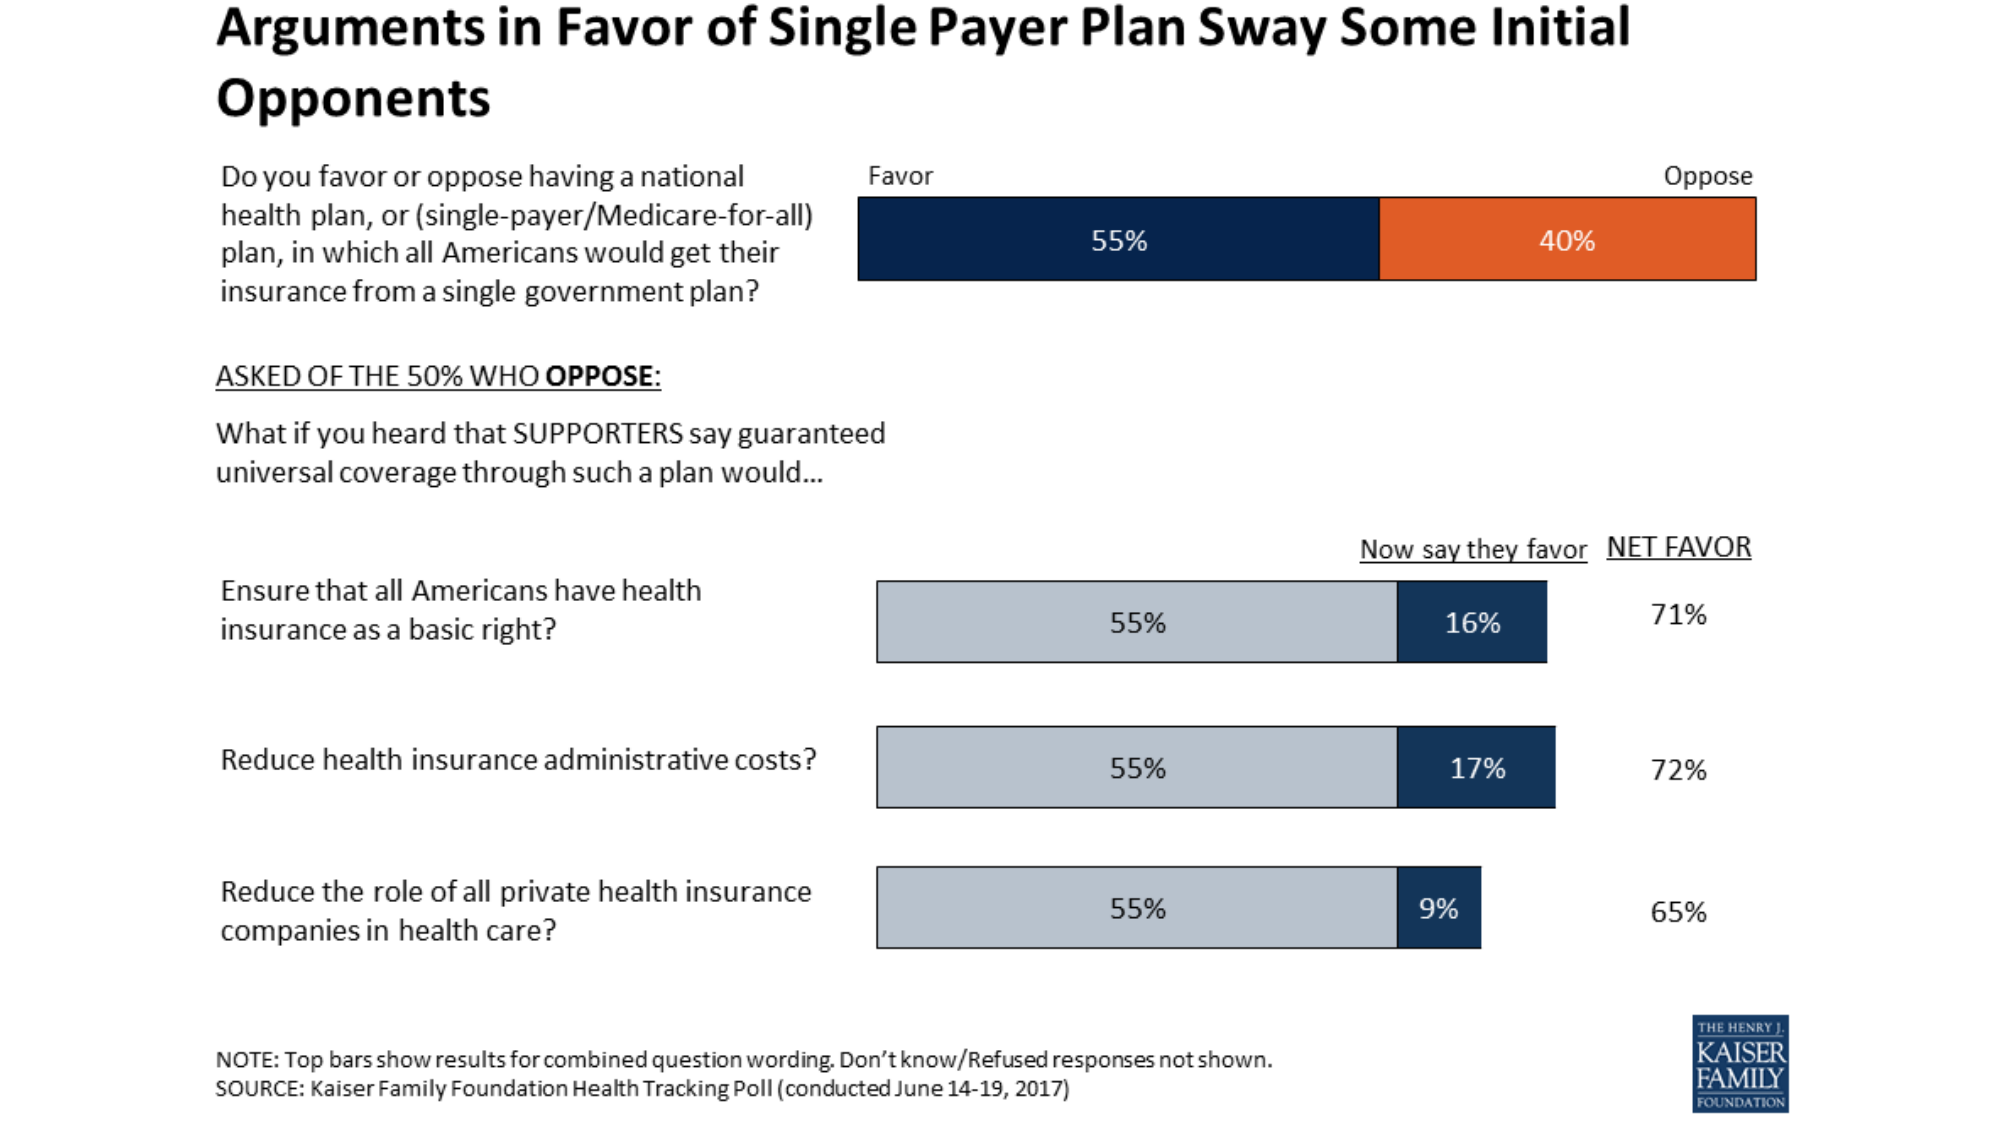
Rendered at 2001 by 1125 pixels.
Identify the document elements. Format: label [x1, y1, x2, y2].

picture [209, 0, 1791, 1115]
